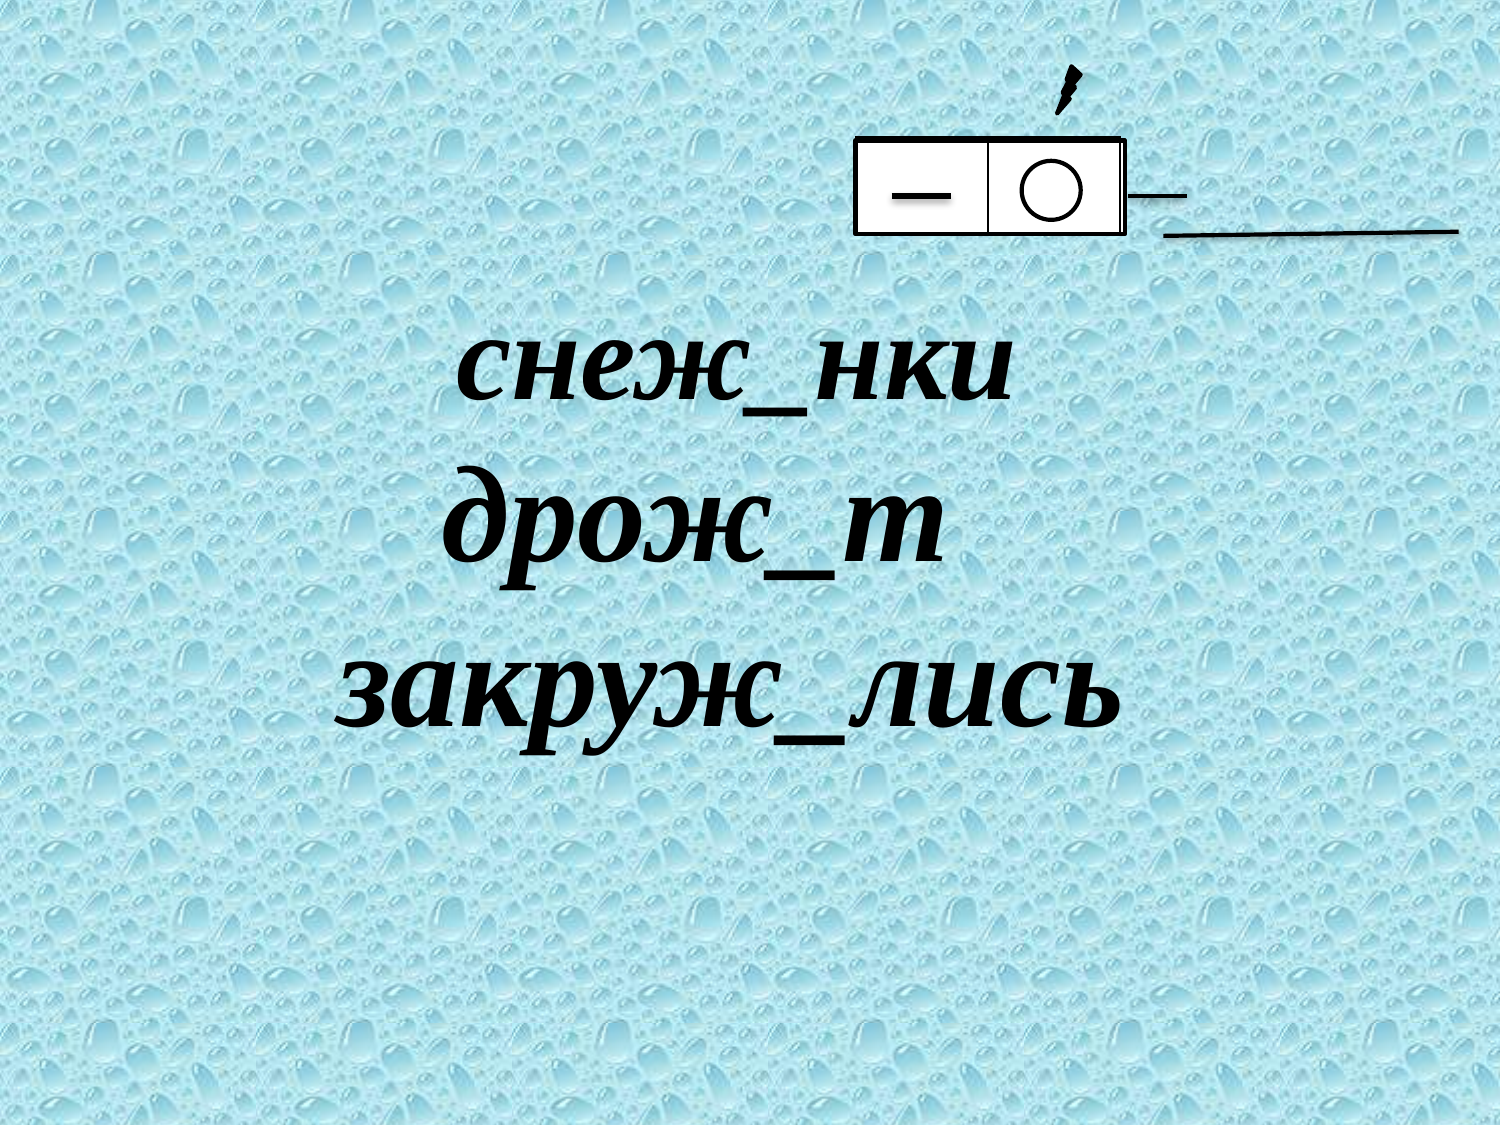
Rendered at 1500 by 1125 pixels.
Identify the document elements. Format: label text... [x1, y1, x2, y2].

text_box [891, 66, 1459, 237]
text_box снеж_нки дрож_т закруж_лись [253, 267, 1205, 762]
table_header [857, 138, 886, 233]
picture [0, 0, 1500, 1125]
